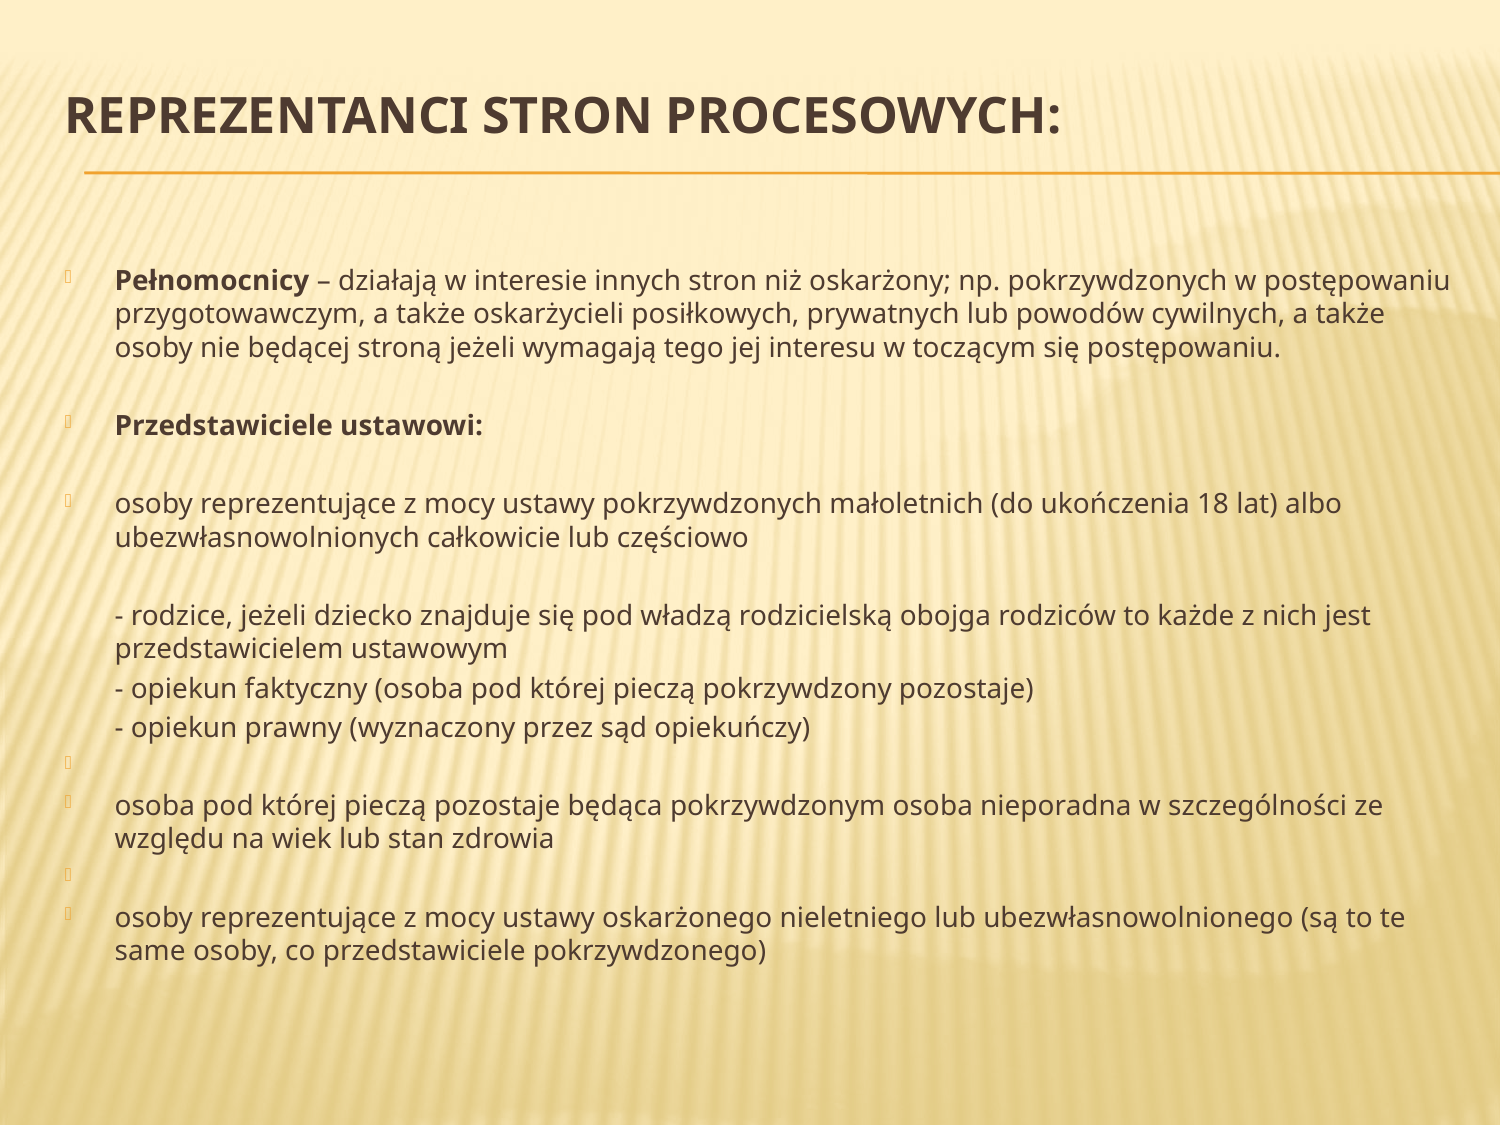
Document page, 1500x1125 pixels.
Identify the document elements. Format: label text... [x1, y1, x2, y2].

title Reprezentanci stron procesowych: [50, 75, 1475, 213]
list Pełnomocnicy – działają w interesie innych stron niż oskarżony; np. pokrzywdzonych w postępowaniu przygotowawczym, a także oskarżycieli posiłkowych, prywatnych lub powodów cywilnych, a także osoby nie będącej stroną jeżeli wymagają tego jej interesu w toczącym się postępowaniu. Przedstawiciele ustawowi: osoby reprezentujące z mocy ustawy pokrzywdzonych małoletnich (do ukończenia 18 lat) albo ubezwłasnowolnionych całkowicie lub częściowo - rodzice, jeżeli dziecko znajduje się pod władzą rodzicielską obojga rodziców to każde z nich jest przedstawicielem ustawowym - opiekun faktyczny (osoba pod której pieczą pokrzywdzony pozostaje) - opiekun prawny (wyznaczony przez sąd opiekuńczy) osoba pod której pieczą pozostaje będąca pokrzywdzonym osoba nieporadna w szczególności ze względu na wiek lub stan zdrowia osoby reprezentujące z mocy ustawy oskarżonego nieletniego lub ubezwłasnowolnionego (są to te same osoby, co przedstawiciele pokrzywdzonego) [50, 254, 1475, 998]
